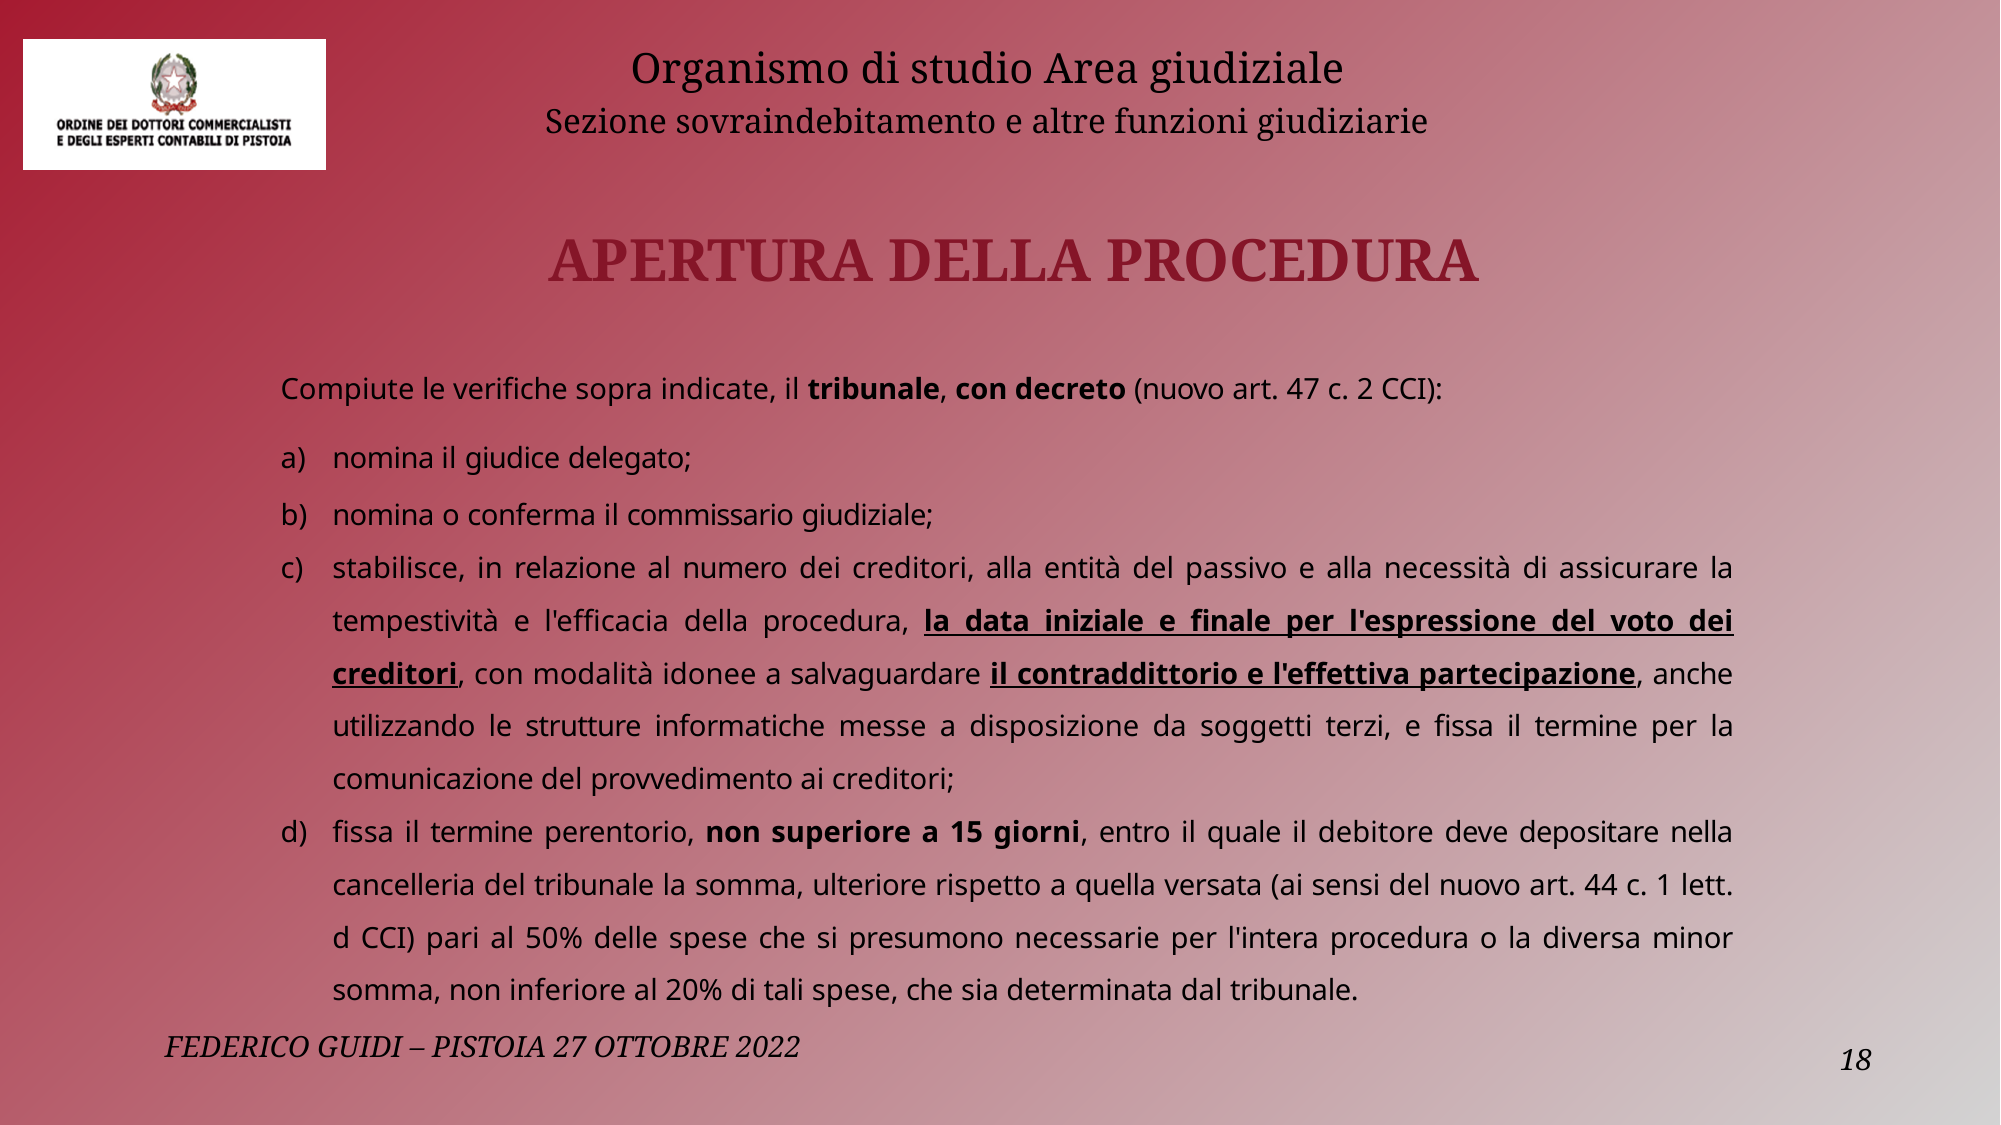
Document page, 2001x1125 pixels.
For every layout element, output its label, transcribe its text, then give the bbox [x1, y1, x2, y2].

title Apertura della procedura [198, 209, 1830, 316]
slide_number 18 [1790, 1050, 1888, 1072]
text_box Organismo di studio Area giudiziale Sezione sovraindebitamento e altre funzioni giudiziarie [342, 34, 1644, 148]
picture [23, 38, 327, 171]
footer FEDERICO GUIDI – PISTOIA 27 OTTOBRE 2022 [149, 1020, 969, 1072]
list Compiute le verifiche sopra indicate, il tribunale, con decreto (nuovo art. 47 c. 2 CCI): nomina il giudice delegato; nomina o conferma il commissario giudiziale; stabilisce, in relazione al numero dei creditori, alla entità del passivo e alla necessità di assicurare la tempestività e l'efficacia della procedura, la data iniziale e finale per l'espressione del voto dei creditori, con modalità idonee a salvaguardare il contraddittorio e l'effettiva partecipazione, anche utilizzando le strutture informatiche messe a disposizione da soggetti terzi, e fissa il termine per la comunicazione del provvedimento ai creditori; fissa il termine perentorio, non superiore a 15 giorni, entro il quale il debitore deve depositare nella cancelleria del tribunale la somma, ulteriore rispetto a quella versata (ai sensi del nuovo art. 44 c. 1 lett. d CCI) pari al 50% delle spese che si presumono necessarie per l'intera procedura o la diversa minor somma, non inferiore al 20% di tali spese, che sia determinata dal tribunale. [265, 345, 1769, 1021]
